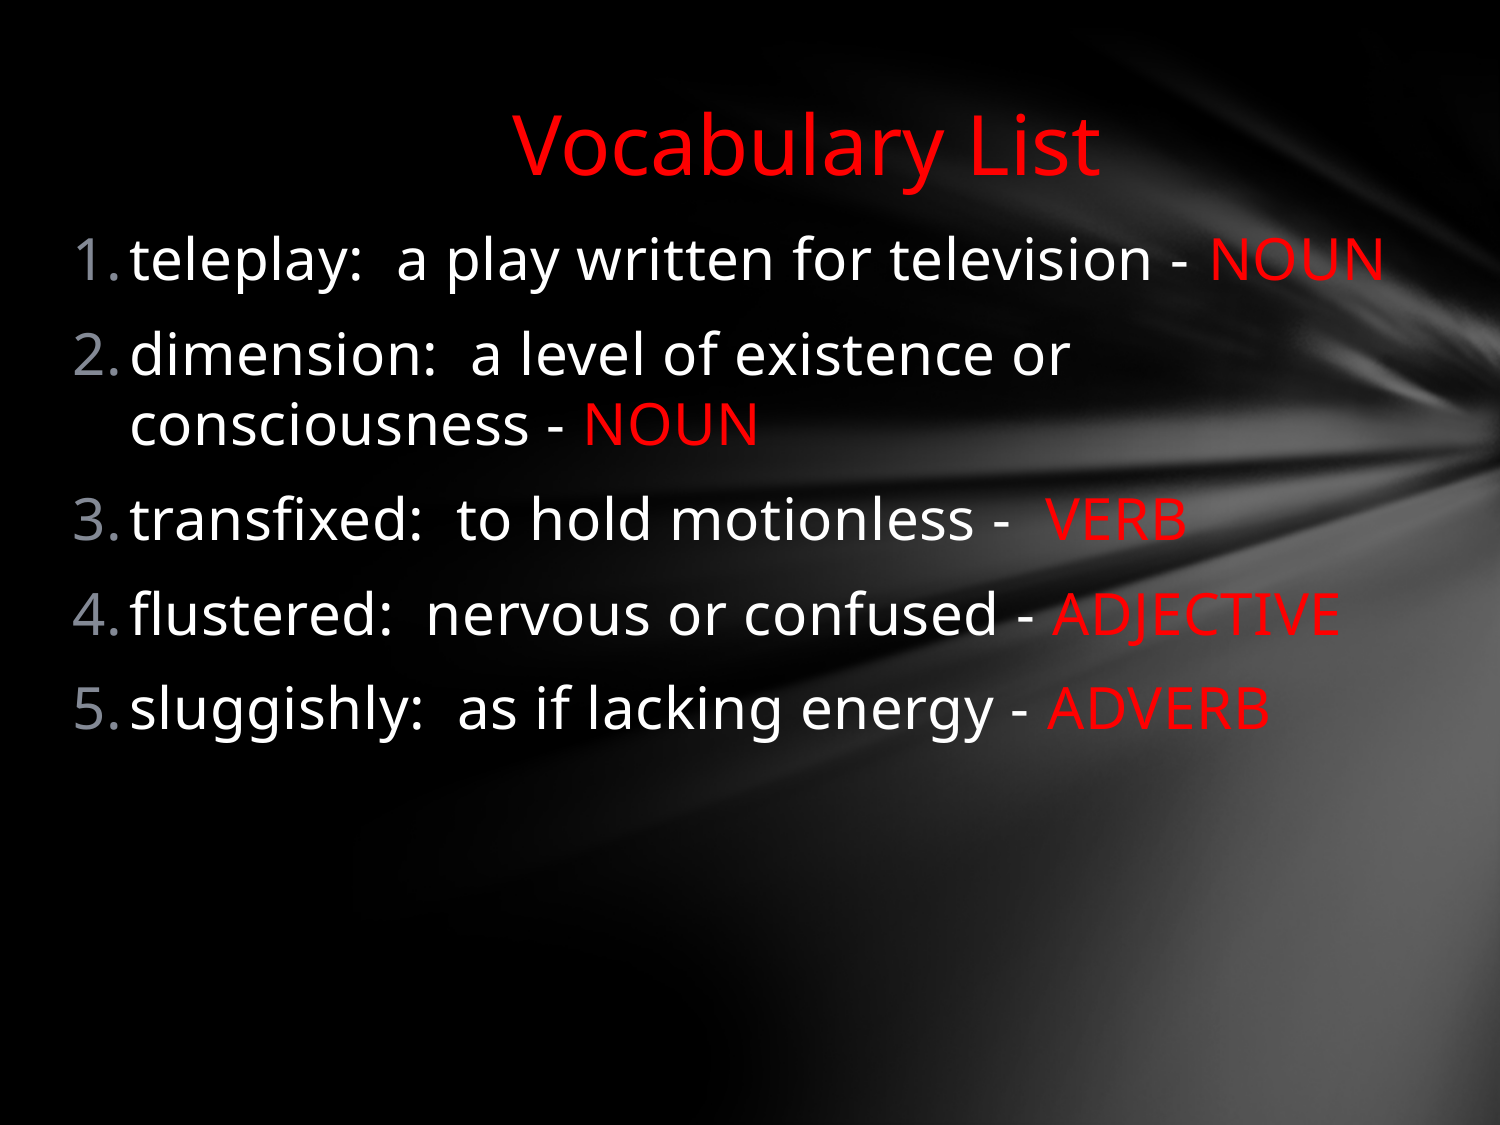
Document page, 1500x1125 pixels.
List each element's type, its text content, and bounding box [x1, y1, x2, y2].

text_box Vocabulary List [177, 75, 1437, 200]
list teleplay: a play written for television - NOUN dimension: a level of existence or consciousness - NOUN transfixed: to hold motionless - VERB flustered: nervous or confused - ADJECTIVE sluggishly: as if lacking energy - ADVERB [57, 144, 1413, 1083]
